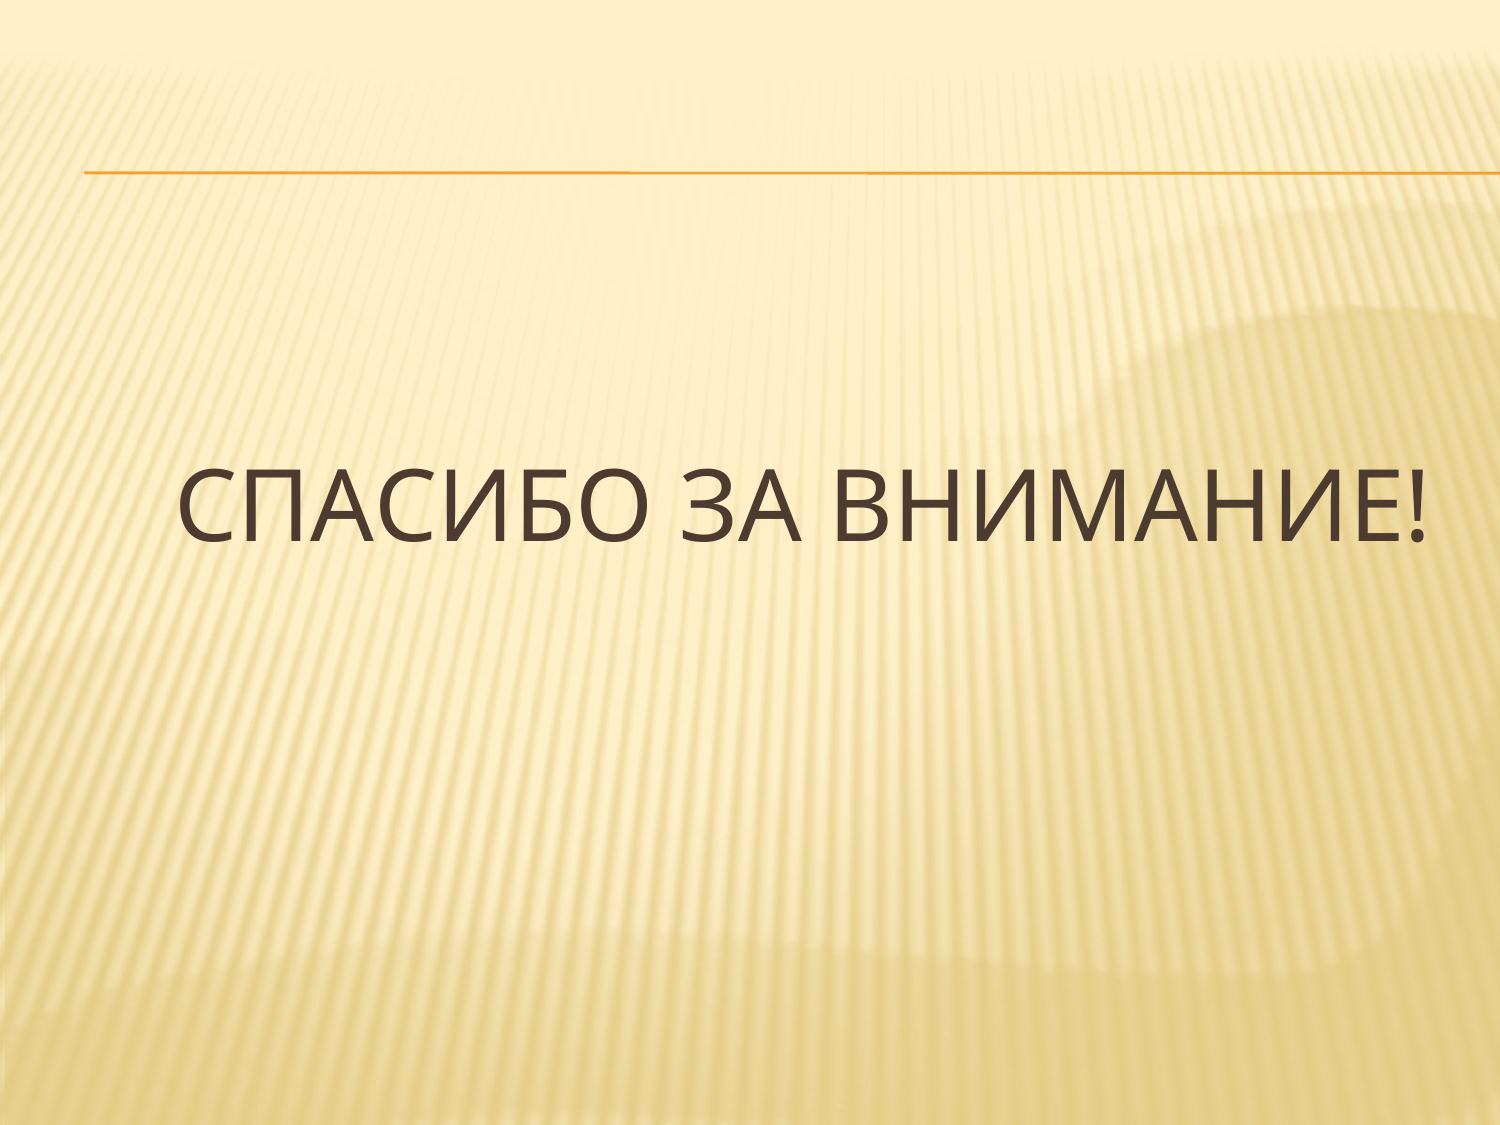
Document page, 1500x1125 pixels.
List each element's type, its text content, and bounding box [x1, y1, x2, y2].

title Спасибо за внимание! [159, 432, 1500, 571]
